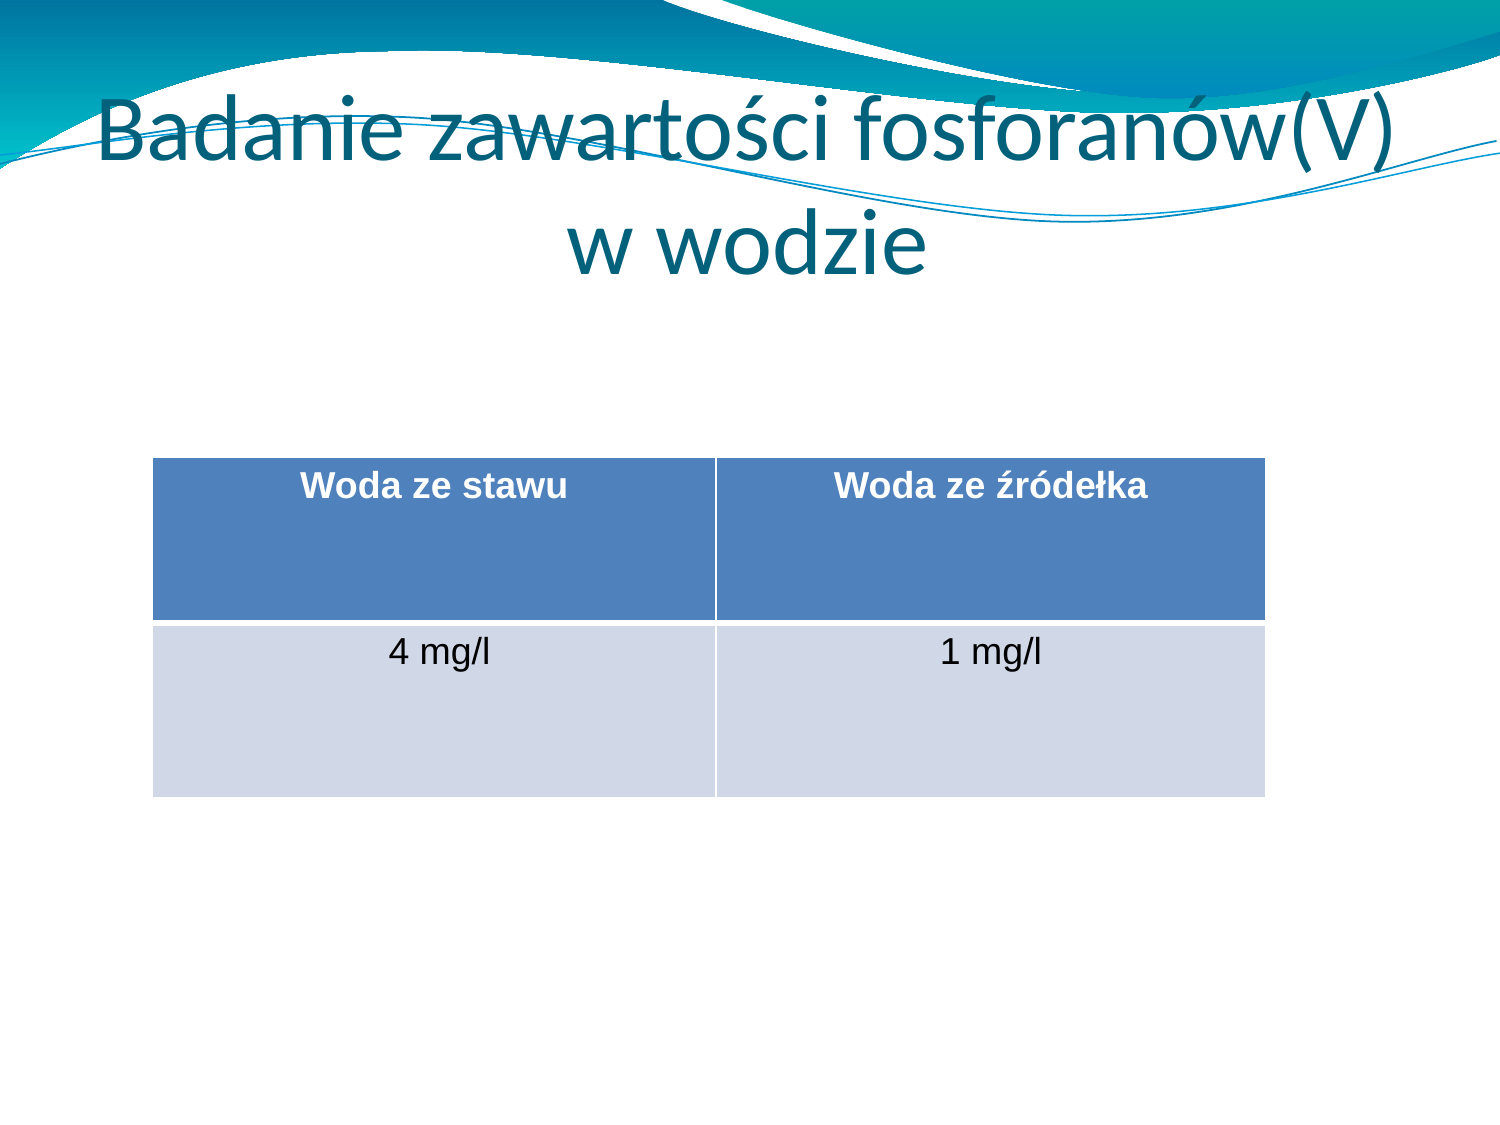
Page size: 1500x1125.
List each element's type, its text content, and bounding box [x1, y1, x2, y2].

table_cell 1 mg/l [717, 626, 1265, 797]
table_header Woda ze stawu [153, 458, 715, 620]
table_header Woda ze źródełka [717, 458, 1265, 620]
table_cell 4 mg/l [153, 626, 715, 797]
text_box Badanie zawartości fosforanów(V) w wodzie [70, 58, 1425, 303]
